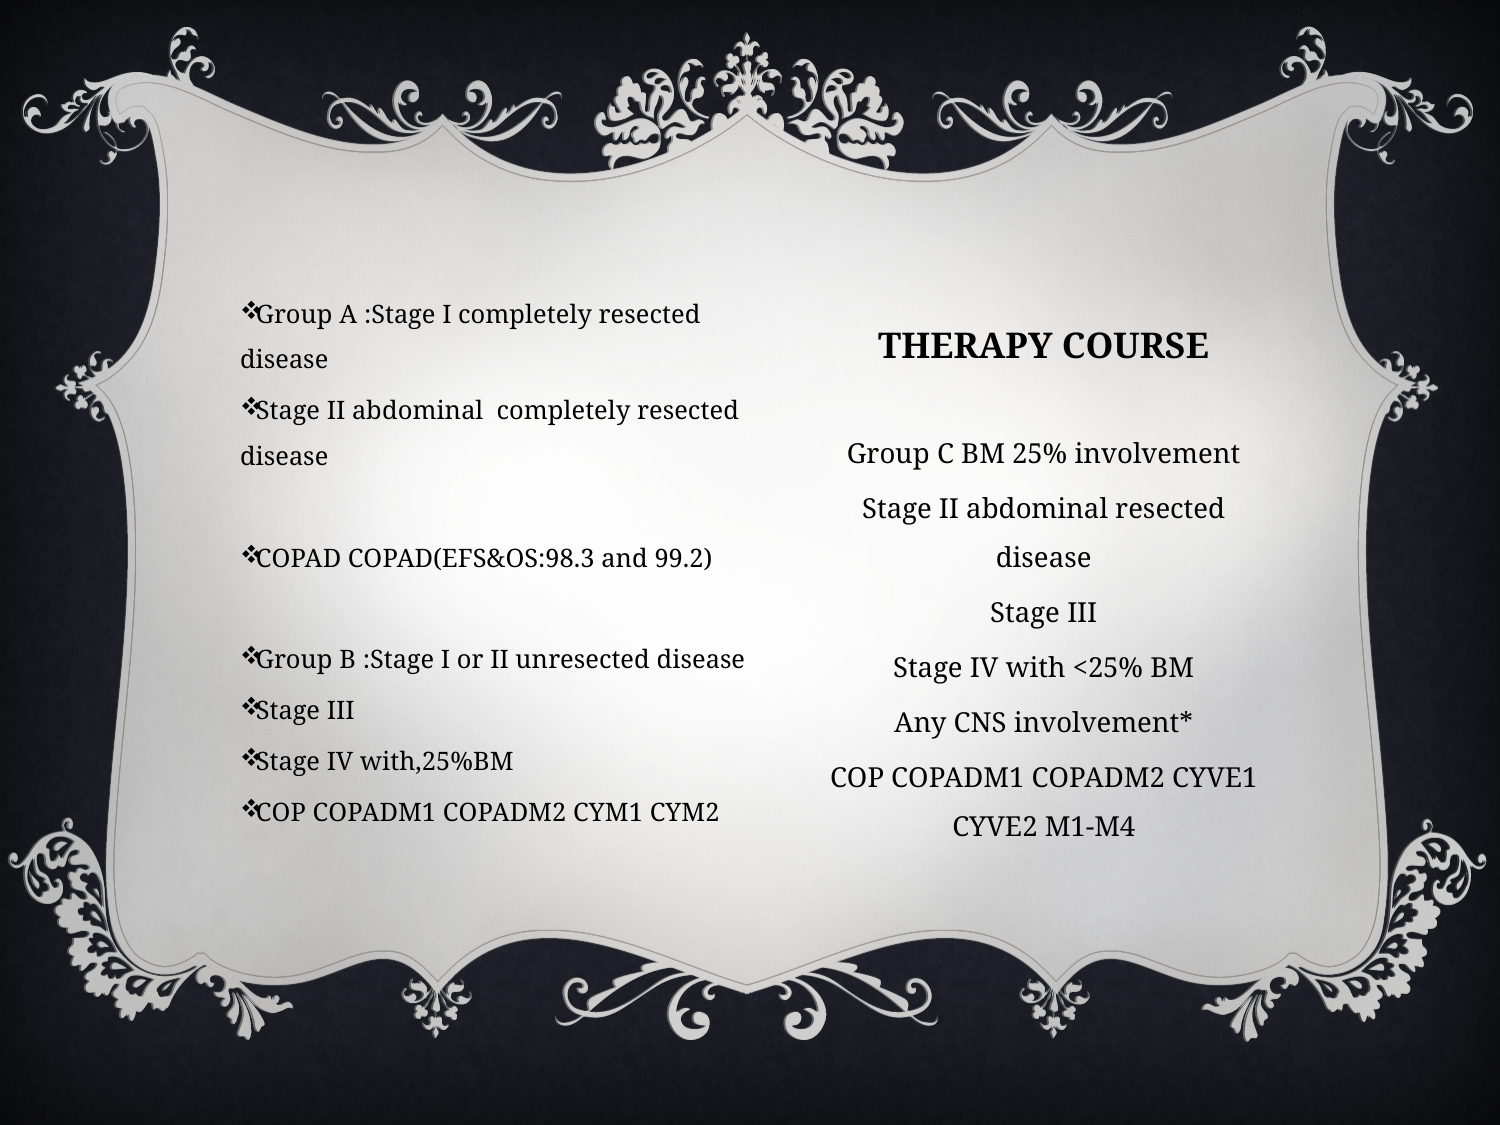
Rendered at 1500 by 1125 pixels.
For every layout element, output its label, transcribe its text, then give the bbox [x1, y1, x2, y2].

list Group A :Stage I completely resected disease Stage II abdominal completely resected disease COPAD COPAD(EFS&OS:98.3 and 99.2) Group B :Stage I or II unresected disease Stage III Stage IV with,25%BM COP COPADM1 COPADM2 CYM1 CYM2 [225, 275, 763, 850]
list Group C BM 25% involvement Stage II abdominal resected disease Stage III Stage IV with <25% BM Any CNS involvement* COP COPADM1 COPADM2 CYVE1 CYVE2 M1-M4 [812, 373, 1275, 850]
title Therapy course [812, 275, 1275, 373]
picture [0, 0, 1500, 1125]
